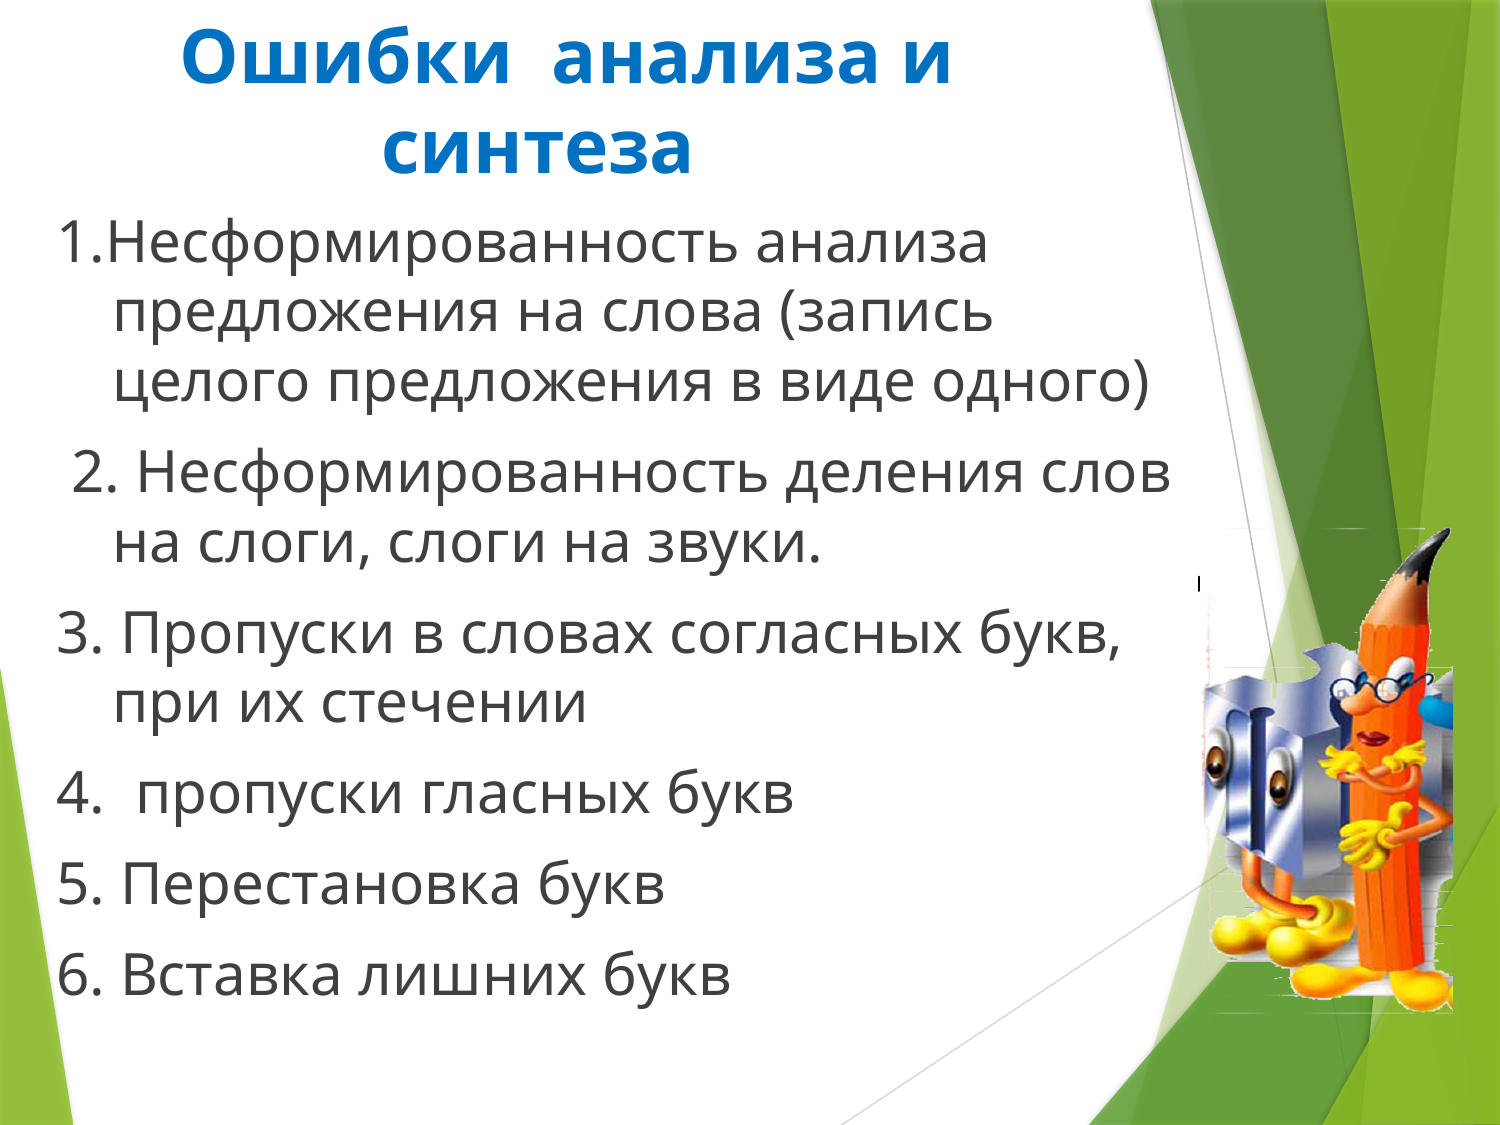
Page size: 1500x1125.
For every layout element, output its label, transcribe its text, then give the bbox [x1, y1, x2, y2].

list 1.Несформированность анализа предложения на слова (запись целого предложения в виде одного) 2. Несформированность деления слов на слоги, слоги на звуки. 3. Пропуски в словах согласных букв, при их стечении 4. пропуски гласных букв 5. Перестановка букв 6. Вставка лишних букв [41, 196, 1188, 1125]
title Ошибки анализа и синтеза [17, 1, 1059, 218]
picture [1198, 514, 1454, 1025]
